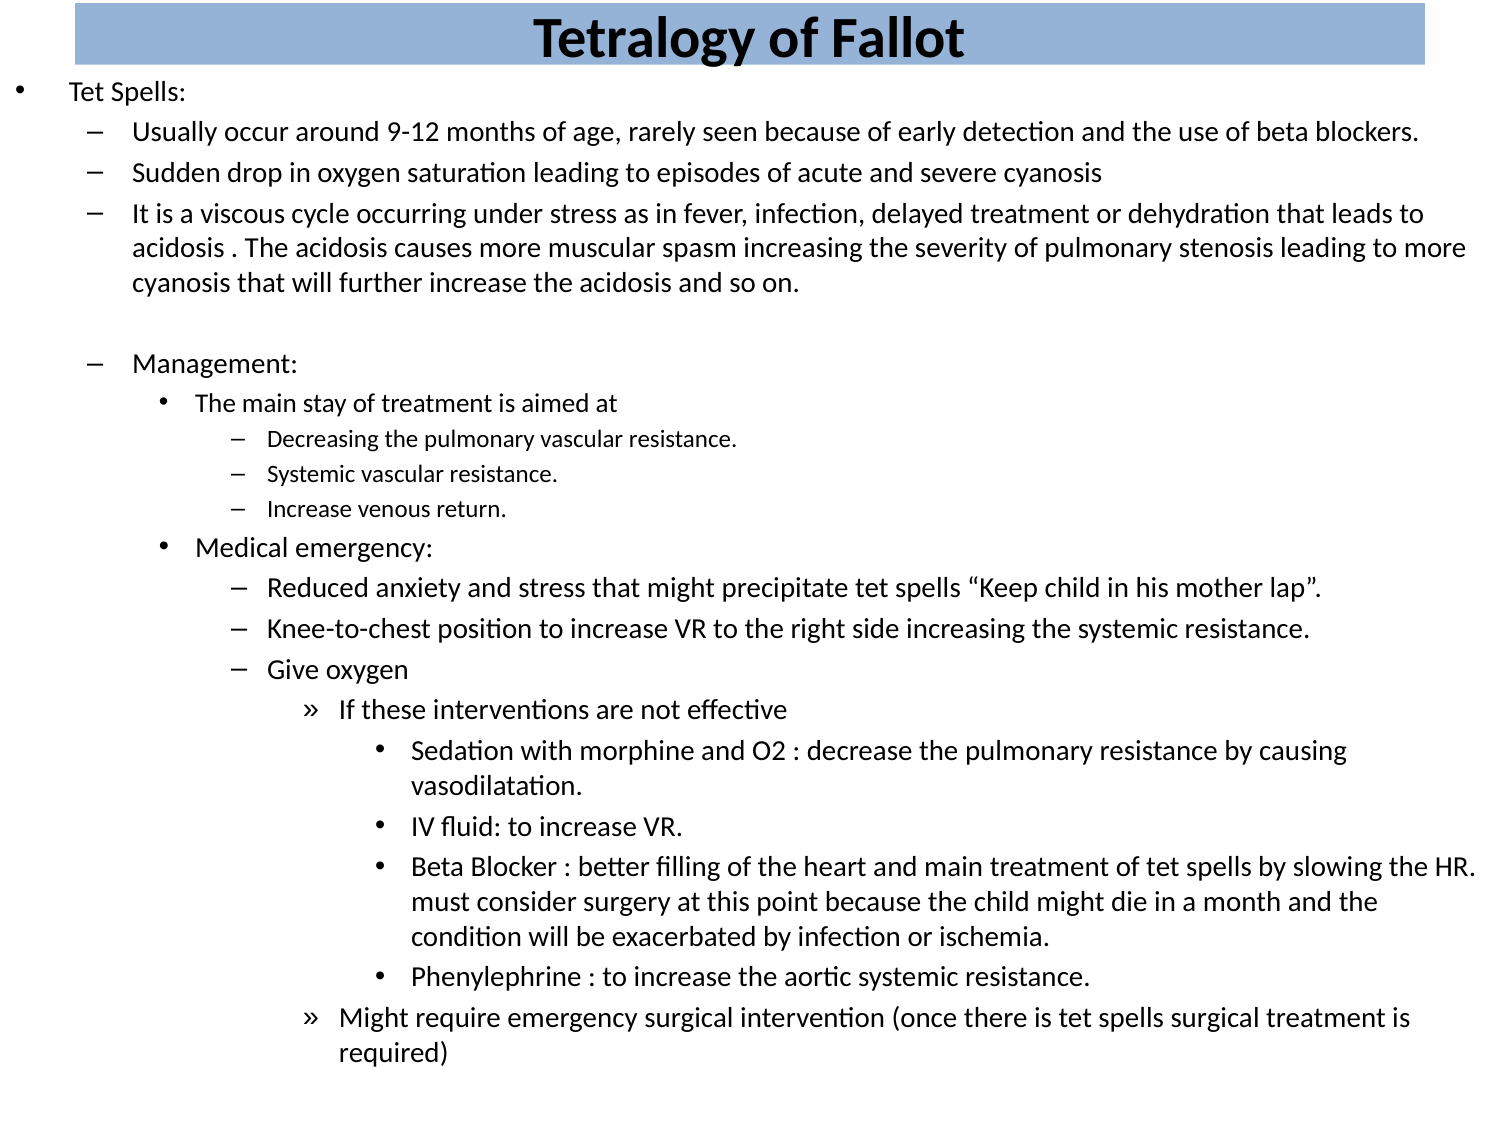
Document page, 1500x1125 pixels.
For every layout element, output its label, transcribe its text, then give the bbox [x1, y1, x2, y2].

title Tetralogy of Fallot [75, 3, 1425, 64]
list Tet Spells: Usually occur around 9-12 months of age, rarely seen because of early detection and the use of beta blockers. Sudden drop in oxygen saturation leading to episodes of acute and severe cyanosis It is a viscous cycle occurring under stress as in fever, infection, delayed treatment or dehydration that leads to acidosis . The acidosis causes more muscular spasm increasing the severity of pulmonary stenosis leading to more cyanosis that will further increase the acidosis and so on. Management: The main stay of treatment is aimed at Decreasing the pulmonary vascular resistance. Systemic vascular resistance. Increase venous return. Medical emergency: Reduced anxiety and stress that might precipitate tet spells “Keep child in his mother lap”. Knee-to-chest position to increase VR to the right side increasing the systemic resistance. Give oxygen If these interventions are not effective Sedation with morphine and O2 : decrease the pulmonary resistance by causing vasodilatation. IV fluid: to increase VR. Beta Blocker : better filling of the heart and main treatment of tet spells by slowing the HR. must consider surgery at this point because the child might die in a month and the condition will be exacerbated by infection or ischemia. Phenylephrine : to increase the aortic systemic resistance. Might require emergency surgical intervention (once there is tet spells surgical treatment is required) [0, 64, 1500, 1111]
